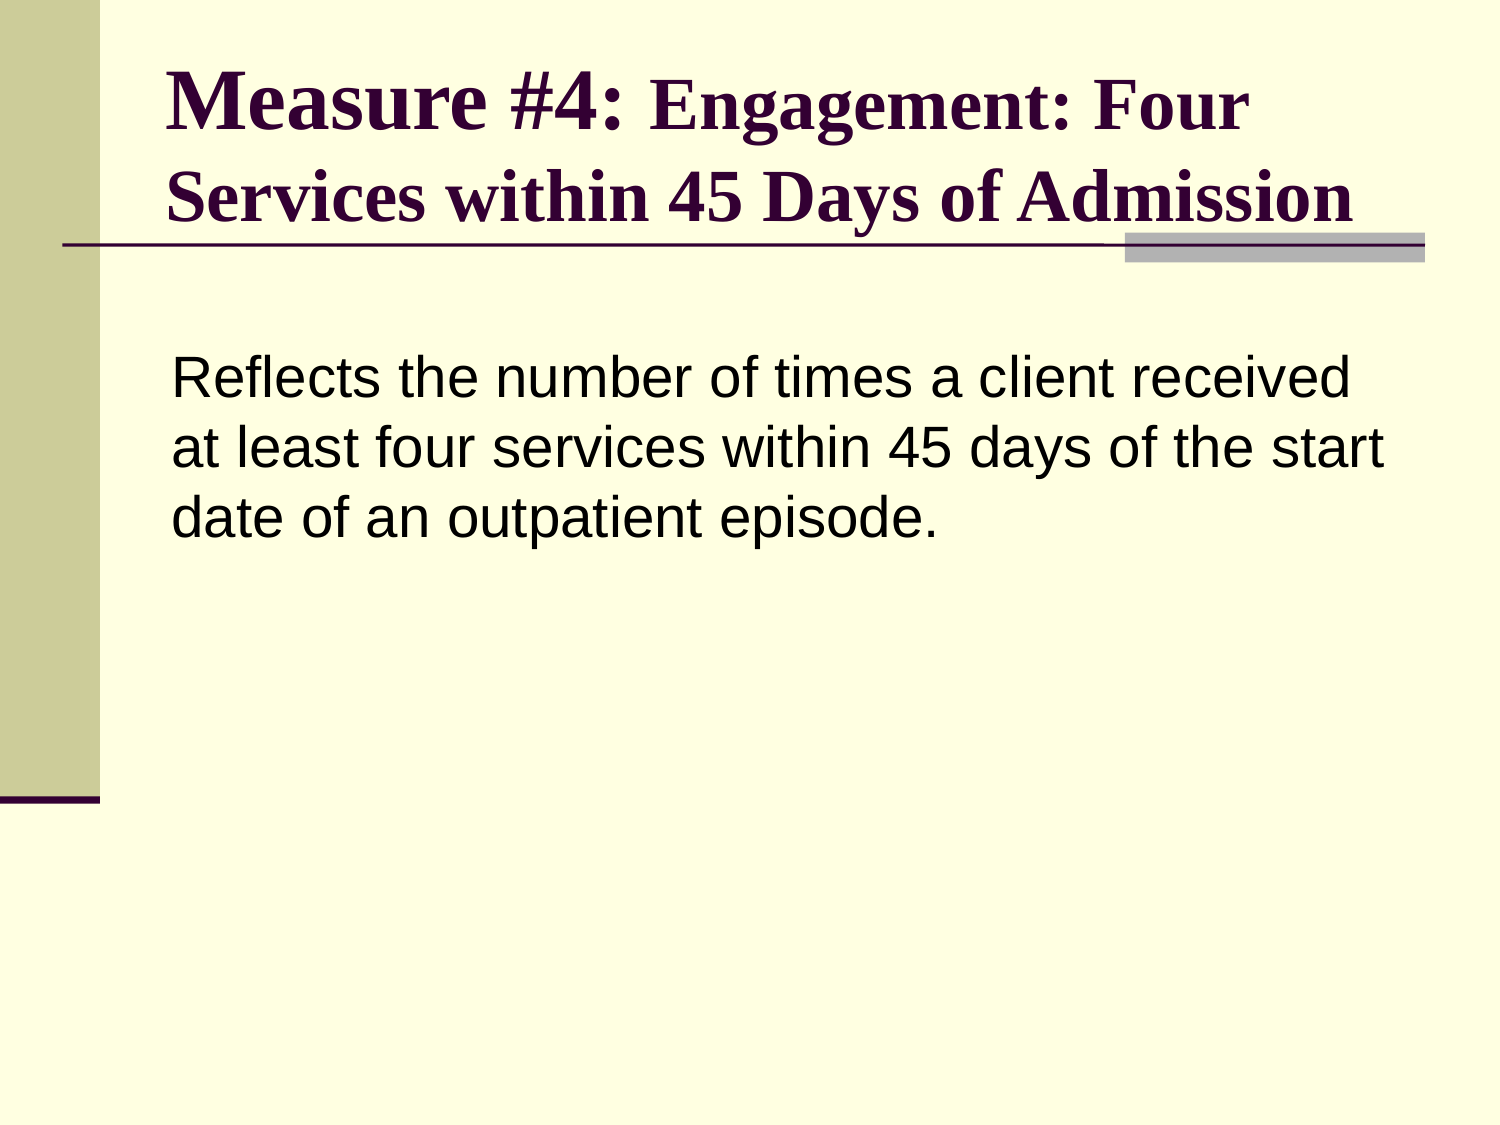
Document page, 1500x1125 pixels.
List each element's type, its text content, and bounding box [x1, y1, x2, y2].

list Reflects the number of times a client received at least four services within 45 days of the start date of an outpatient episode. [99, 249, 1426, 994]
title Measure #4: Engagement: Four Services within 45 Days of Admission [149, 45, 1426, 234]
